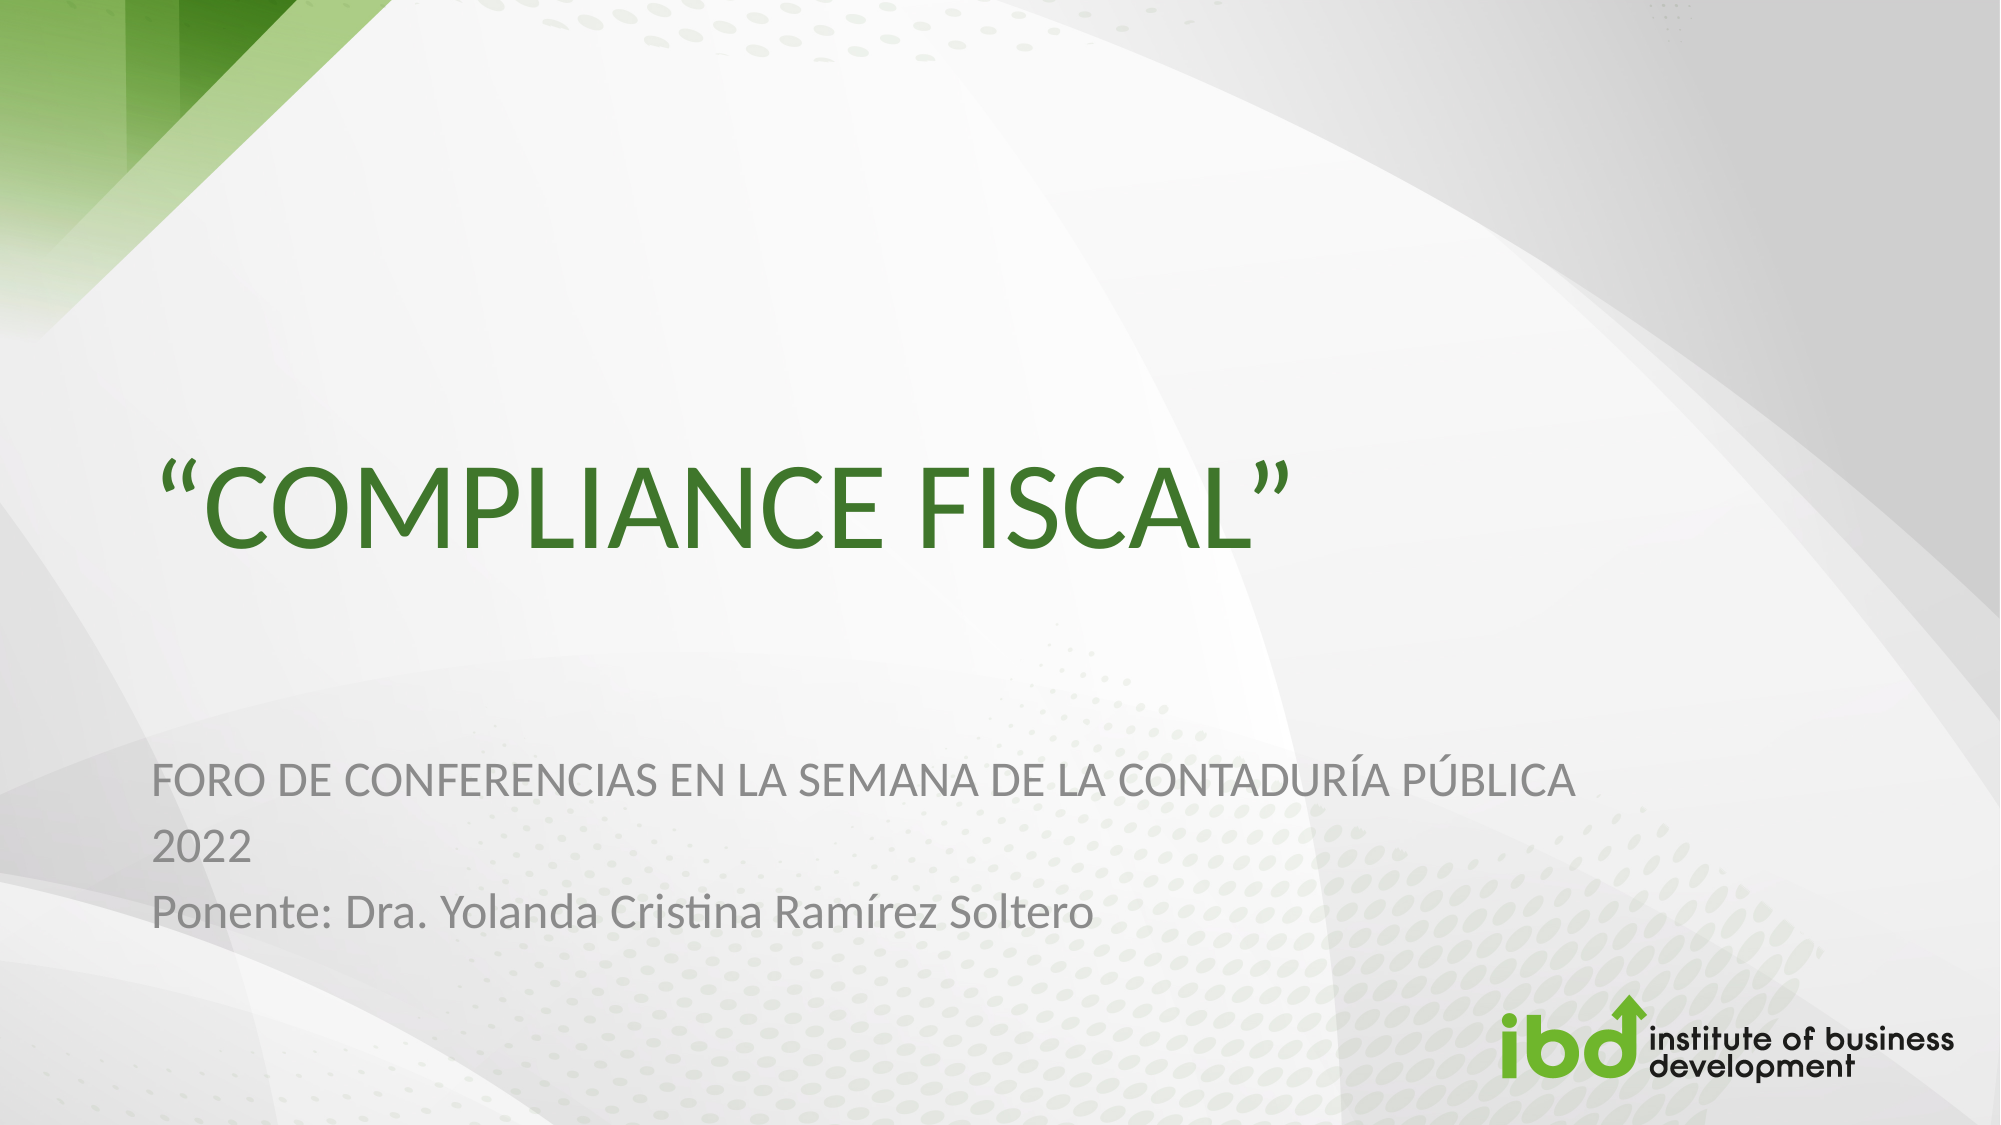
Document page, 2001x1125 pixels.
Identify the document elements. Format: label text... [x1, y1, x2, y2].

title “COMPLIANCE FISCAL” [136, 280, 1862, 749]
list FORO DE CONFERENCIAS EN LA SEMANA DE LA CONTADURÍA PÚBLICA 2022 Ponente: Dra. Yolanda Cristina Ramírez Soltero [136, 752, 1862, 999]
picture [0, 0, 2000, 1125]
